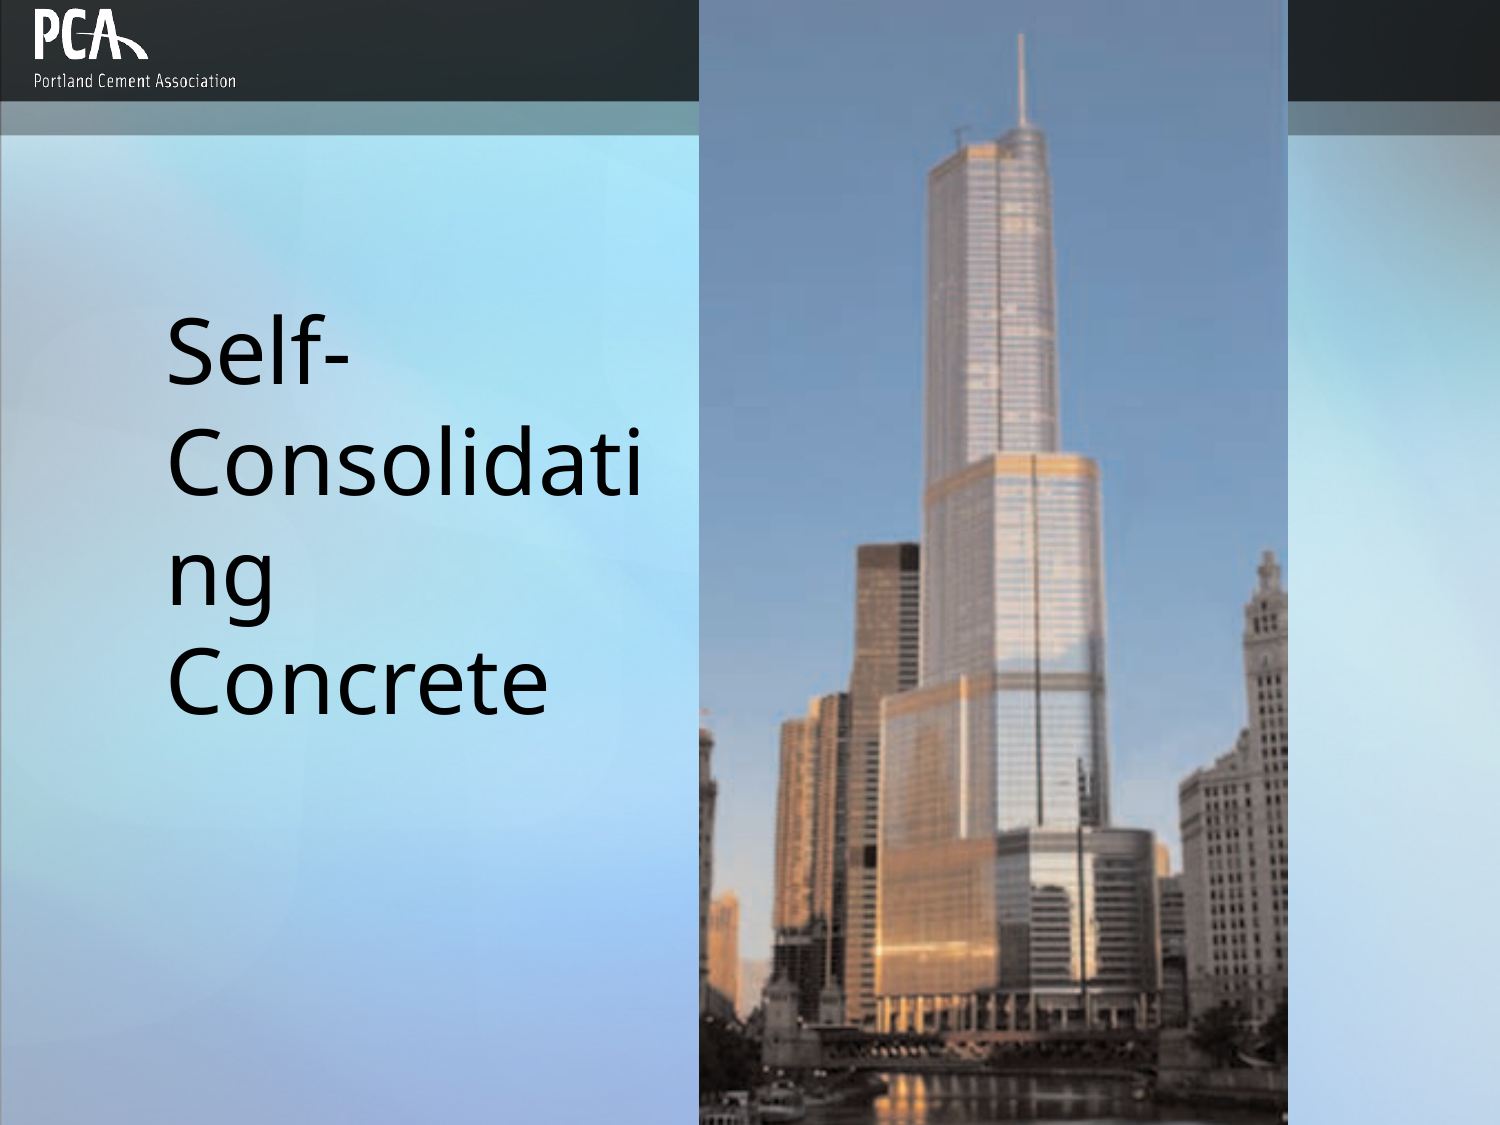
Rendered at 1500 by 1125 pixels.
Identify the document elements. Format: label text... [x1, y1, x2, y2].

title Self-Consolidating Concrete [149, 101, 694, 926]
picture [1288, 0, 1500, 1125]
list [699, 0, 1288, 1125]
picture [0, 0, 699, 1125]
